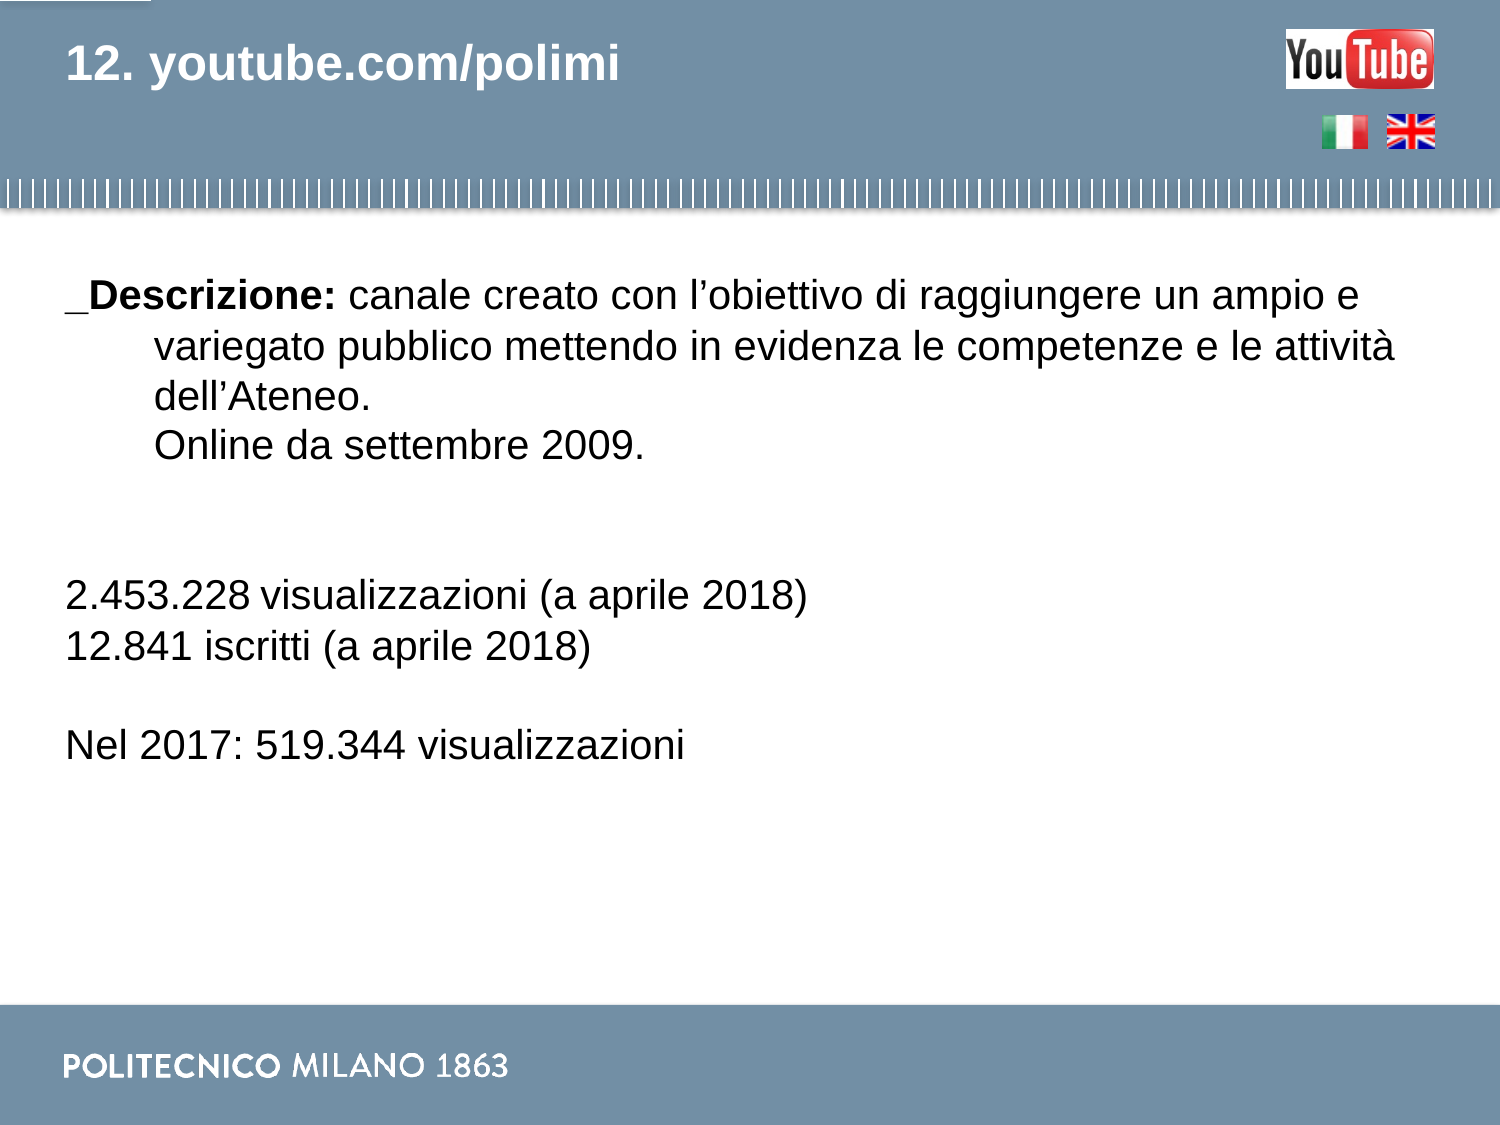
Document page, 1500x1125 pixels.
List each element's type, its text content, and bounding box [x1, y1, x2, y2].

picture [57, 1041, 514, 1089]
picture [1285, 29, 1434, 89]
picture [1321, 115, 1369, 149]
picture [1387, 114, 1435, 149]
title 12. youtube.com/polimi [50, 22, 1241, 161]
text_box _Descrizione: canale creato con l’obiettivo di raggiungere un ampio e variegato pubblico mettendo in evidenza le competenze e le attività dell’Ateneo. Online da settembre 2009. 2.453.228 visualizzazioni (a aprile 2018) 12.841 iscritti (a aprile 2018) Nel 2017: 519.344 visualizzazioni [50, 260, 1434, 831]
